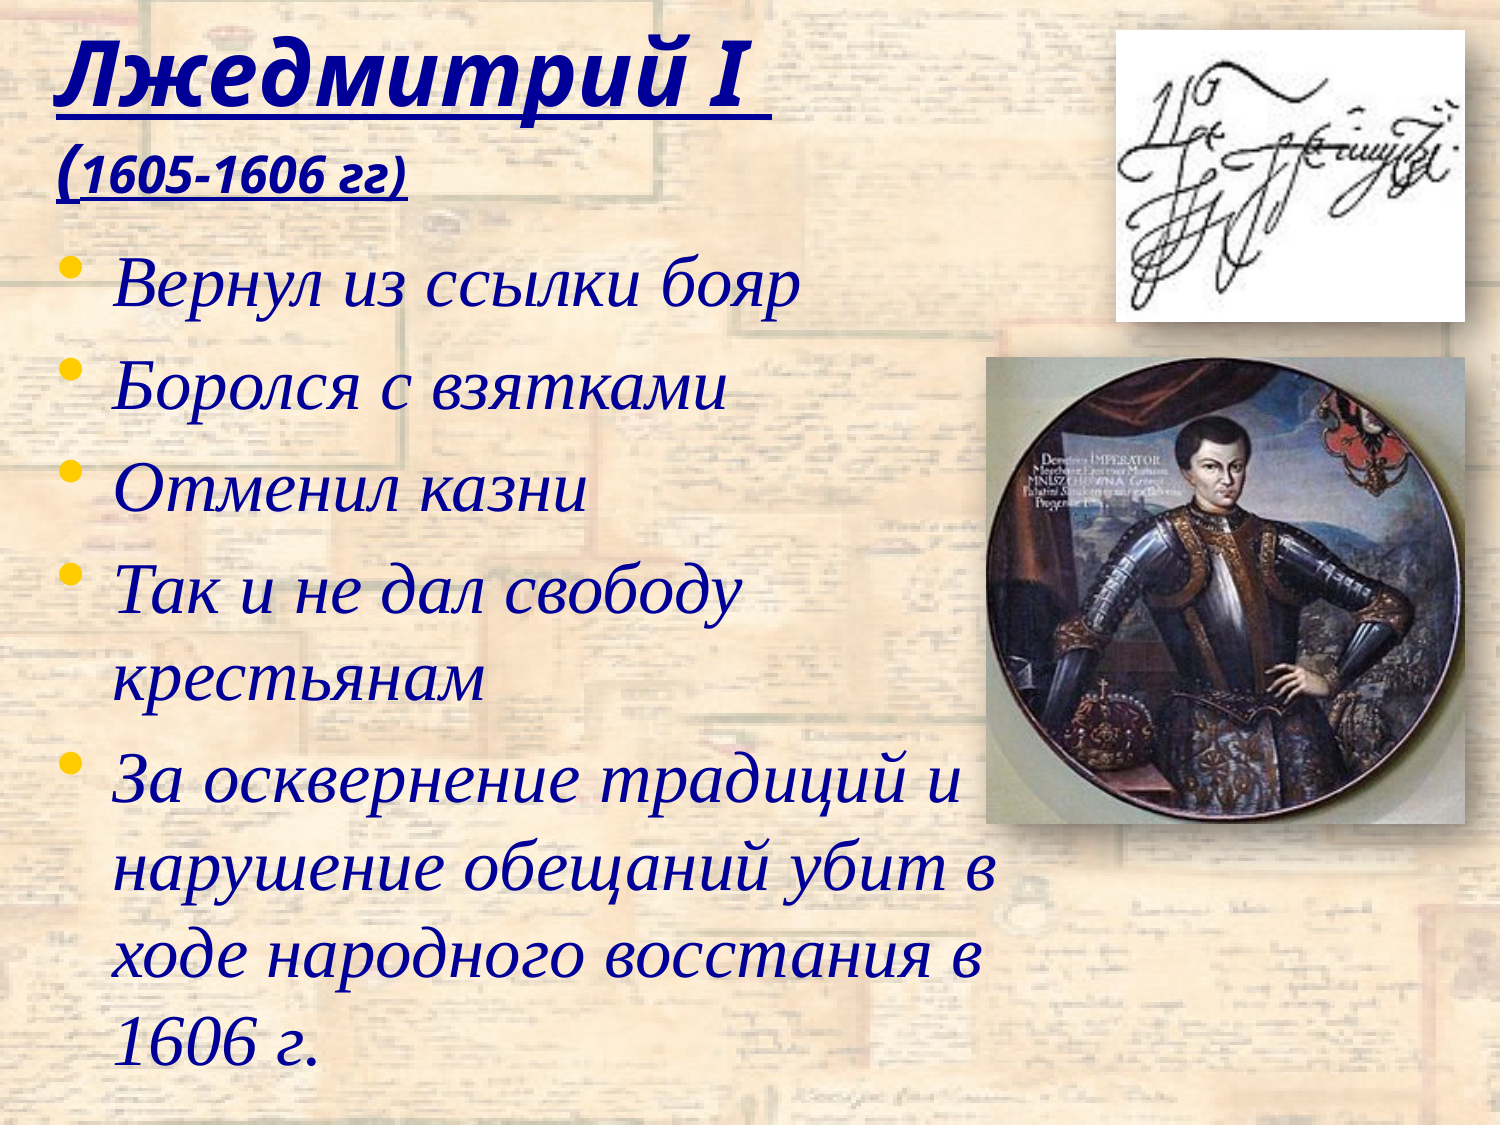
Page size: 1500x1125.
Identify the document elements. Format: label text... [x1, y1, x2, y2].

picture [1115, 30, 1465, 323]
list Вернул из ссылки бояр Боролся с взятками Отменил казни Так и не дал свободу крестьянам За осквернение традиций и нарушение обещаний убит в ходе народного восстания в 1606 г. [41, 226, 1071, 902]
picture [985, 356, 1465, 824]
title Лжедмитрий I (1605-1606 гг) [41, 0, 1392, 225]
